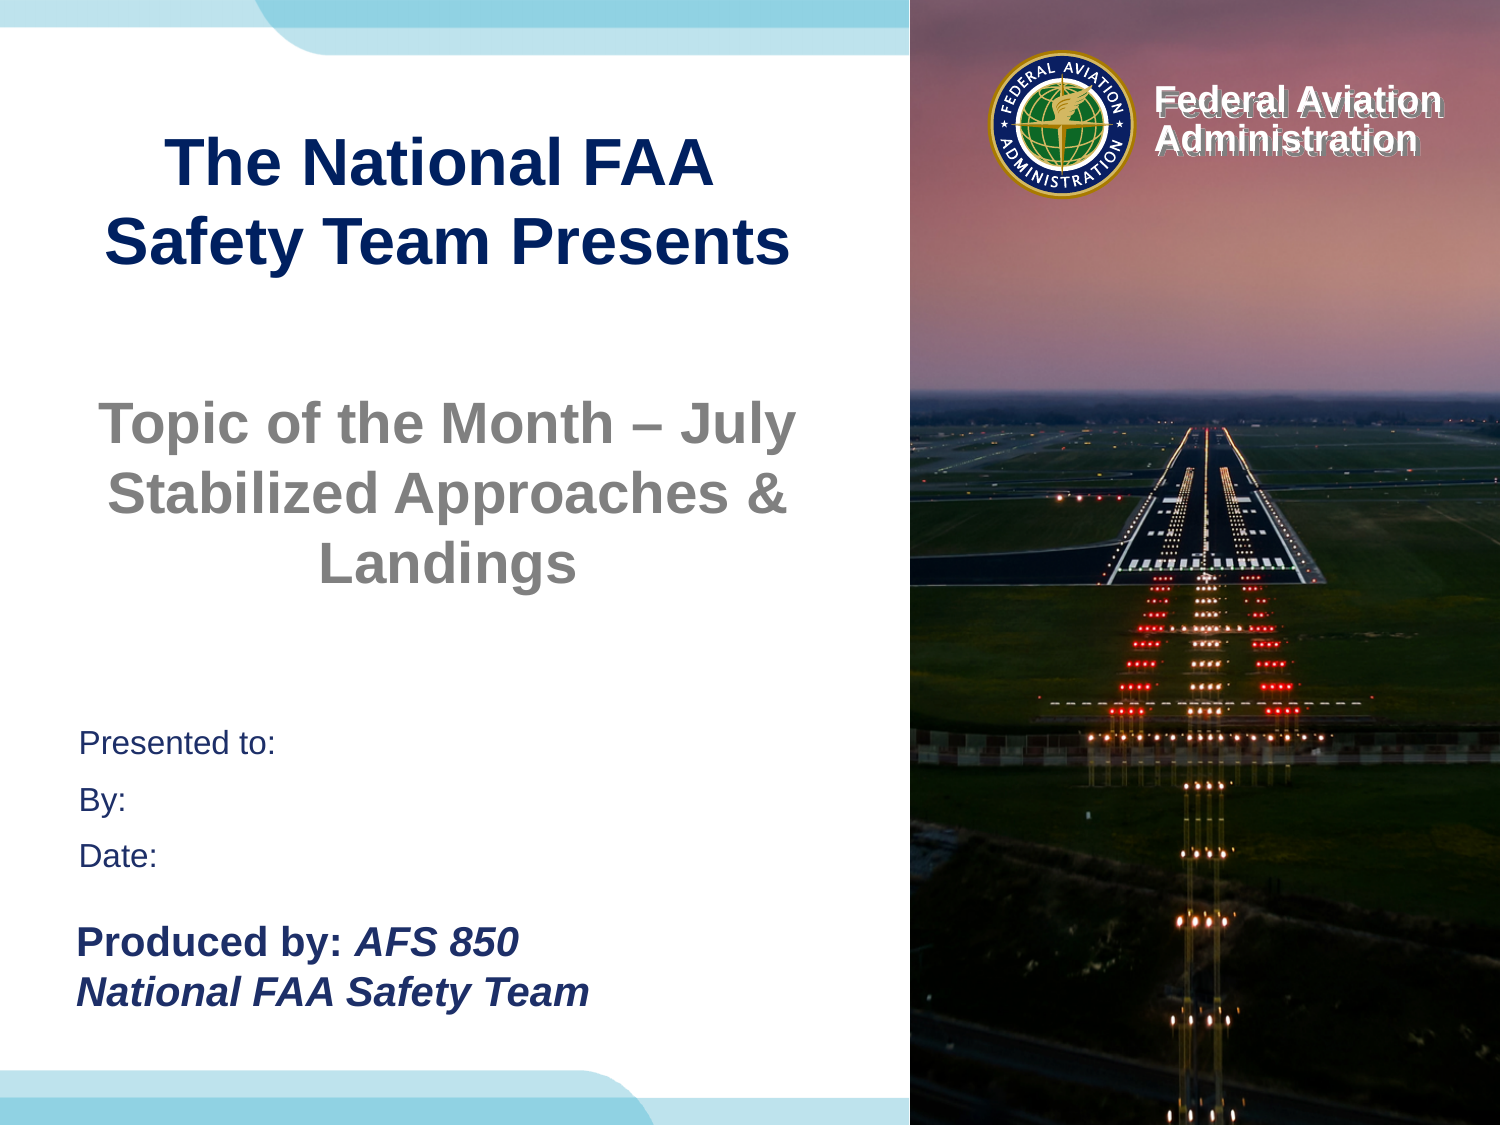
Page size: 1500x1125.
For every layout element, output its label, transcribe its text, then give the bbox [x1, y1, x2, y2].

text_box The National FAA Safety Team Presents Topic of the Month – July Stabilized Approaches & Landings [42, 110, 855, 830]
picture [0, 0, 1500, 1125]
